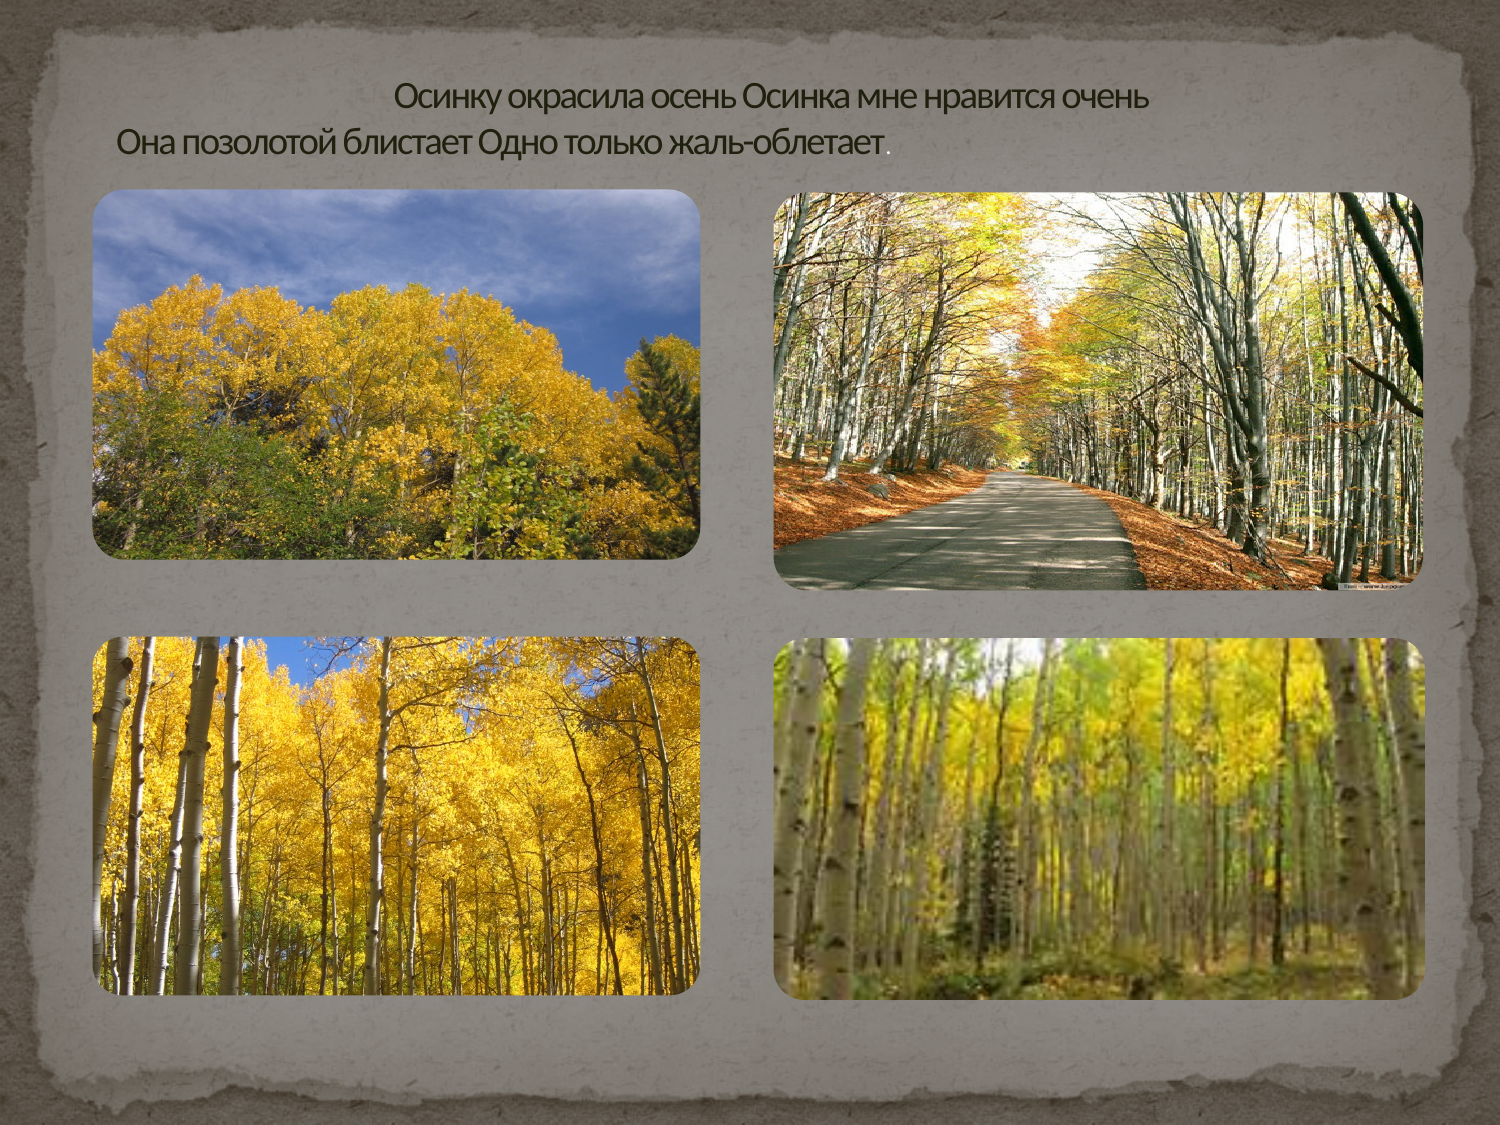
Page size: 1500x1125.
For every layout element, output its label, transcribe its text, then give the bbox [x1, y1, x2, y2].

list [775, 639, 1425, 998]
picture [92, 189, 701, 560]
title Осинку окрасила осень Осинка мне нравится очень Она позолотой блистает Одно только жаль-облетает. [100, 0, 1451, 200]
picture [773, 192, 1424, 591]
picture [92, 636, 701, 996]
